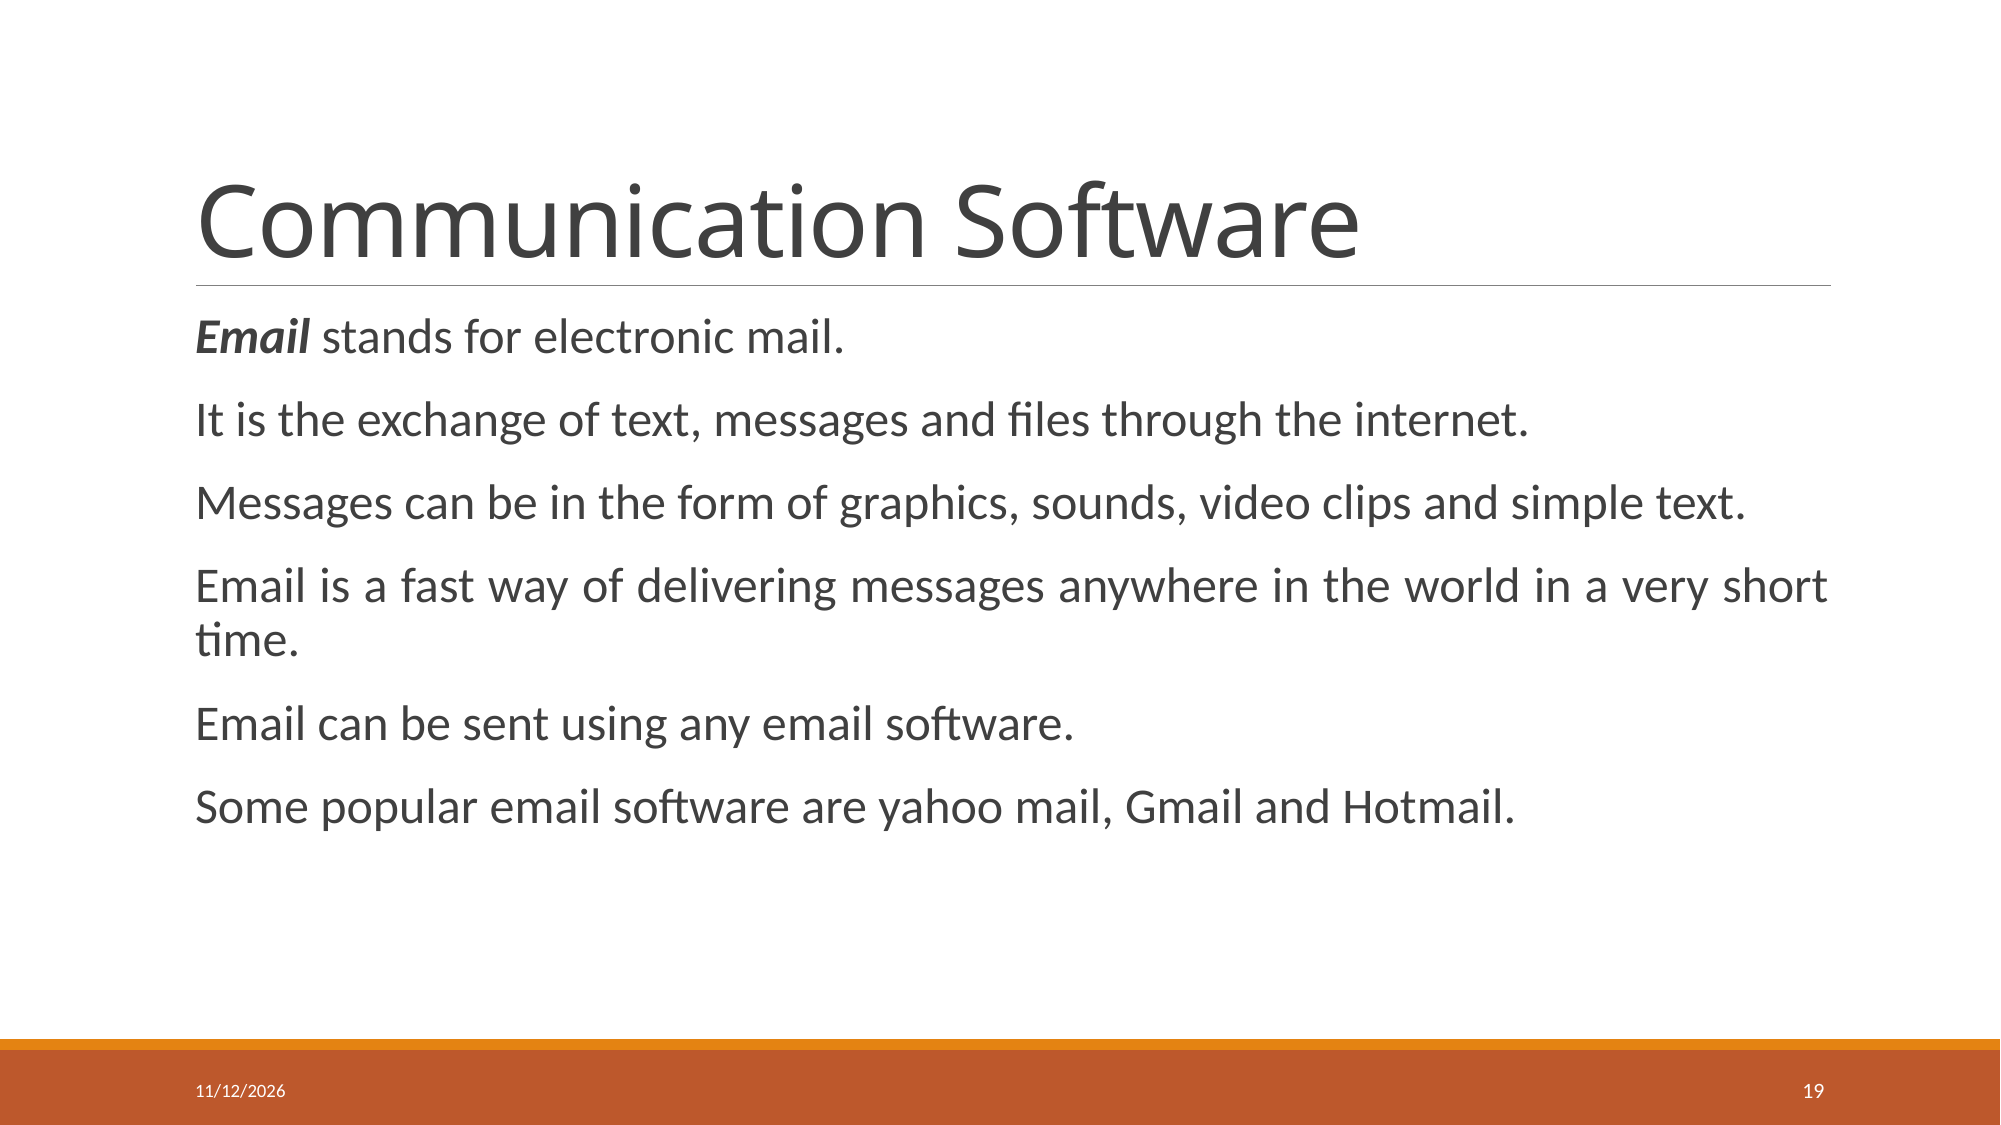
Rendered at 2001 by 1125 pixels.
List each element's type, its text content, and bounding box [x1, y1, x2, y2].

title Communication Software [180, 47, 1830, 285]
list Email stands for electronic mail. It is the exchange of text, messages and files through the internet. Messages can be in the form of graphics, sounds, video clips and simple text. Email is a fast way of delivering messages anywhere in the world in a very short time. Email can be sent using any email software. Some popular email software are yahoo mail, Gmail and Hotmail. [180, 302, 1830, 963]
slide_number 19 [1624, 1059, 1840, 1120]
slide_number 26-Oct-20 [180, 1059, 586, 1120]
